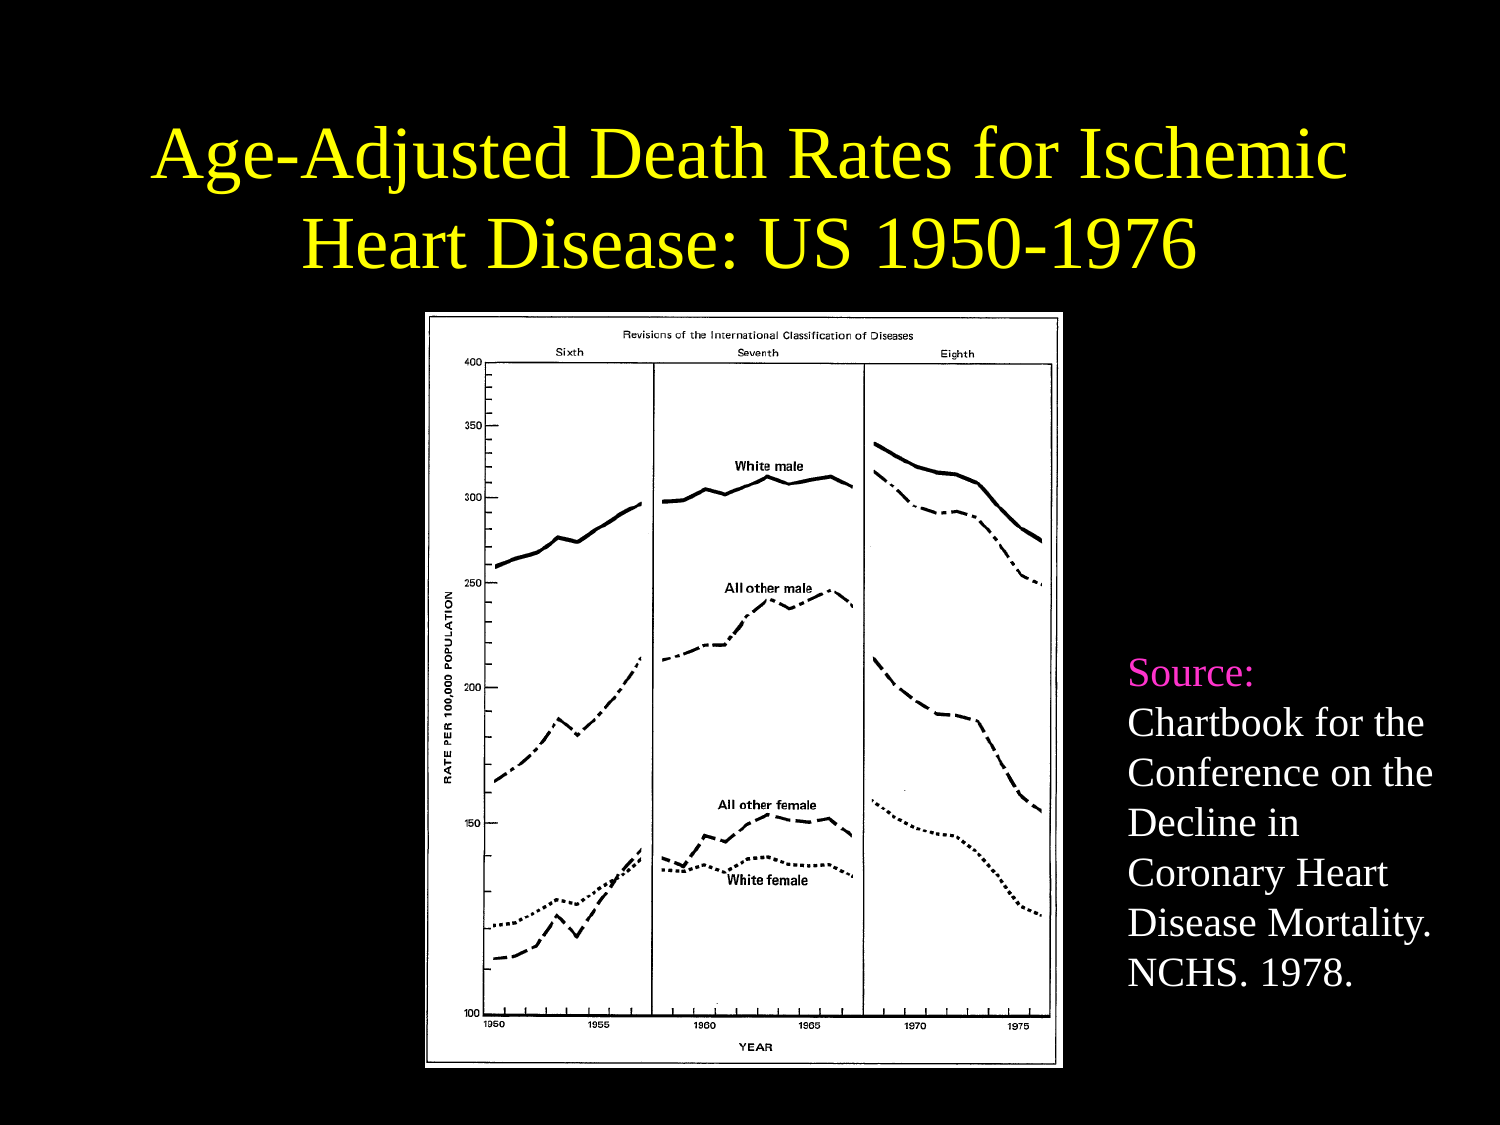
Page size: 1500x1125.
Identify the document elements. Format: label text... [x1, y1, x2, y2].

title Age-Adjusted Death Rates for Ischemic Heart Disease: US 1950-1976 [112, 99, 1388, 288]
text_box Source: Chartbook for the Conference on the Decline in Coronary Heart Disease Mortality. NCHS. 1978. [1112, 637, 1450, 1003]
picture [424, 312, 1063, 1068]
